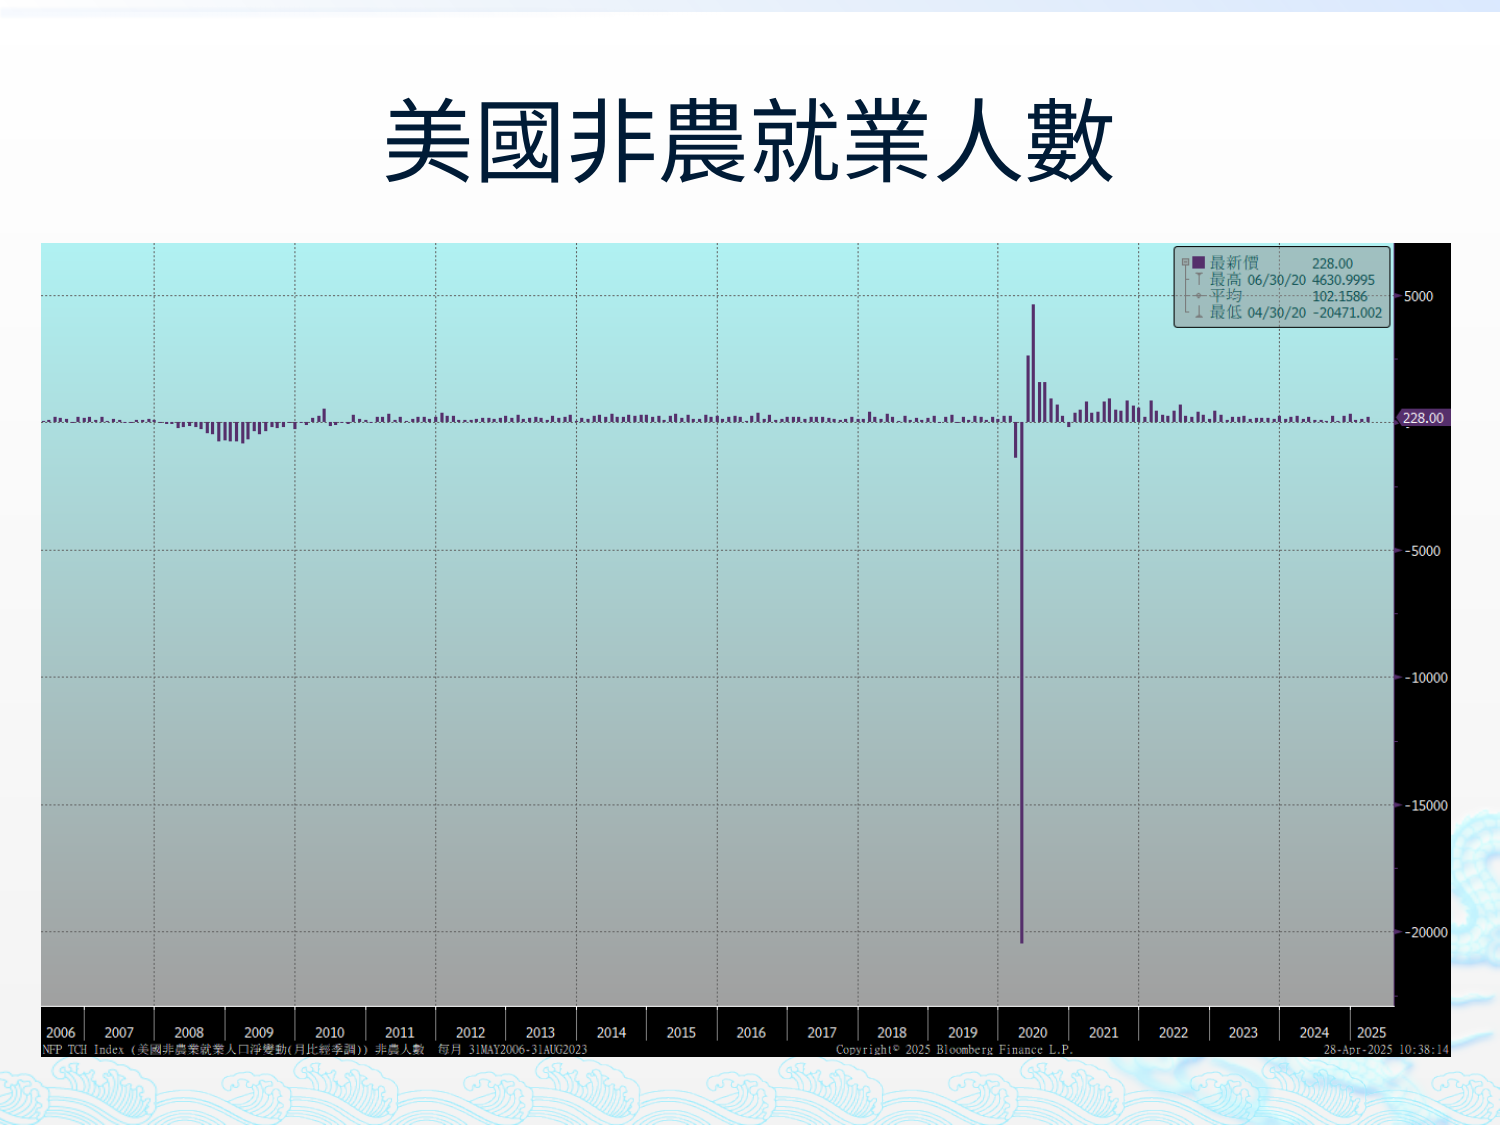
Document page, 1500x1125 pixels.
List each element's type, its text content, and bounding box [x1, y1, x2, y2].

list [40, 242, 1451, 1058]
title 美國非農就業人數 [75, 45, 1425, 233]
